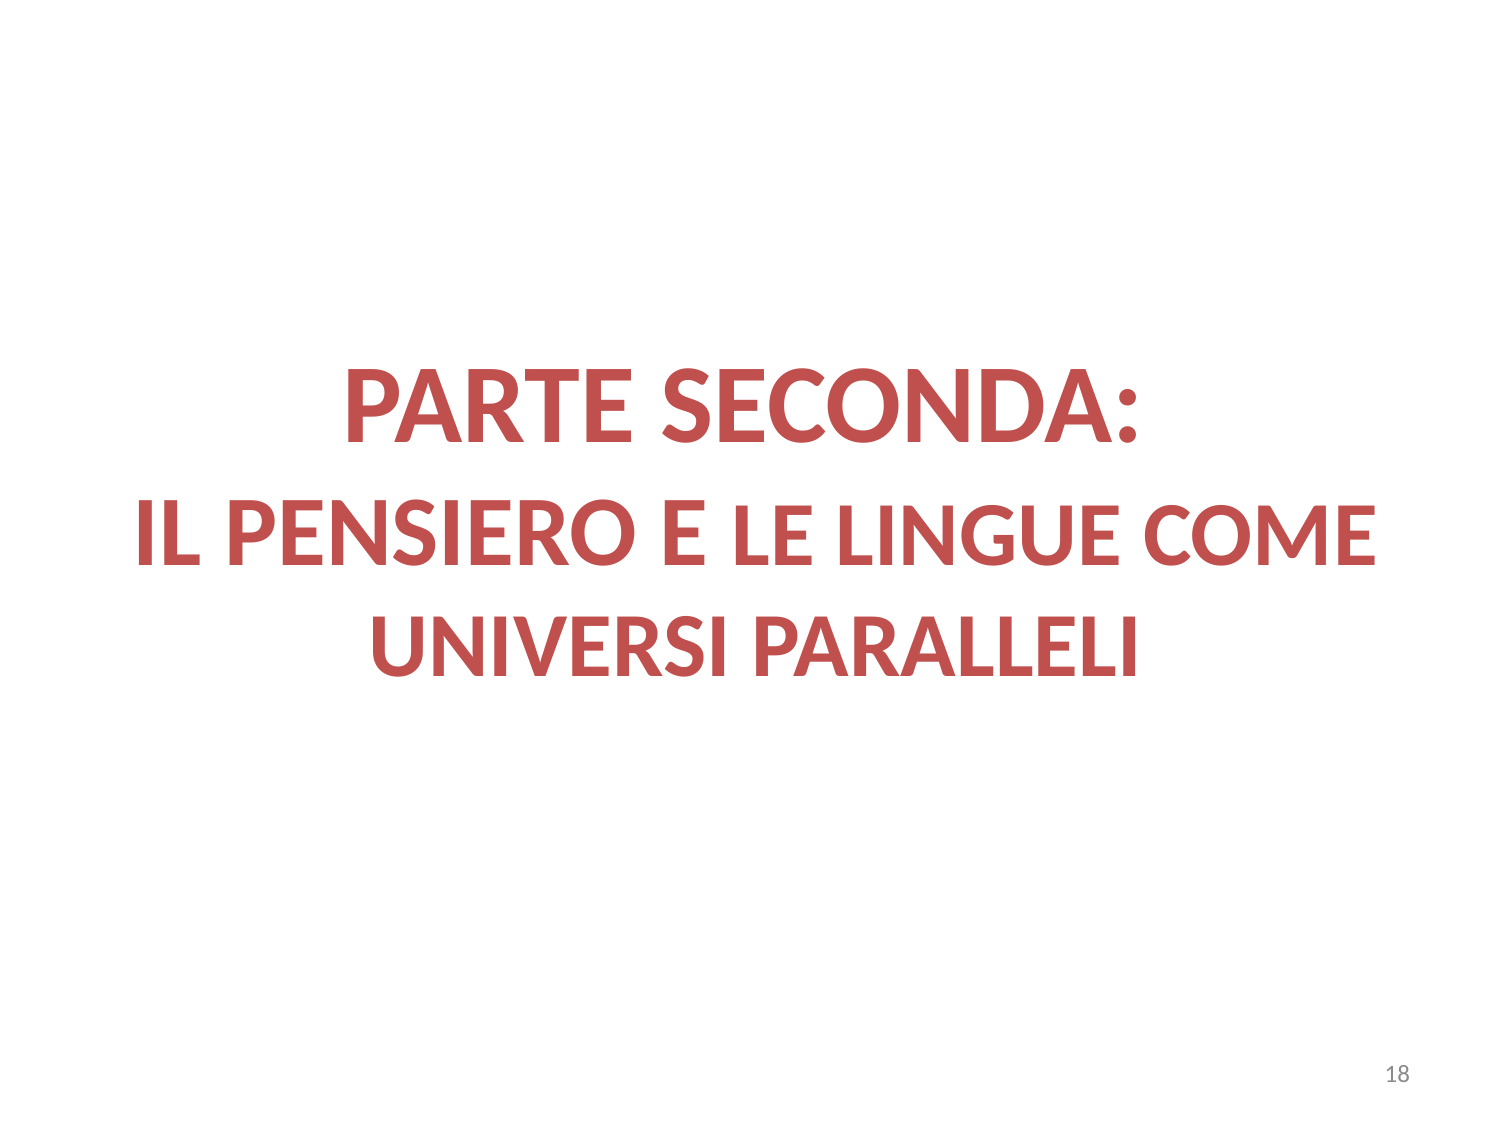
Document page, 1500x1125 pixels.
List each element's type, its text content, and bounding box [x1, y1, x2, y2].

title PARTE SECONDA: IL PENSIERO E LE LINGUE COME UNIVERSI PARALLELI [65, 335, 1447, 800]
slide_number 18 [1074, 1042, 1425, 1103]
